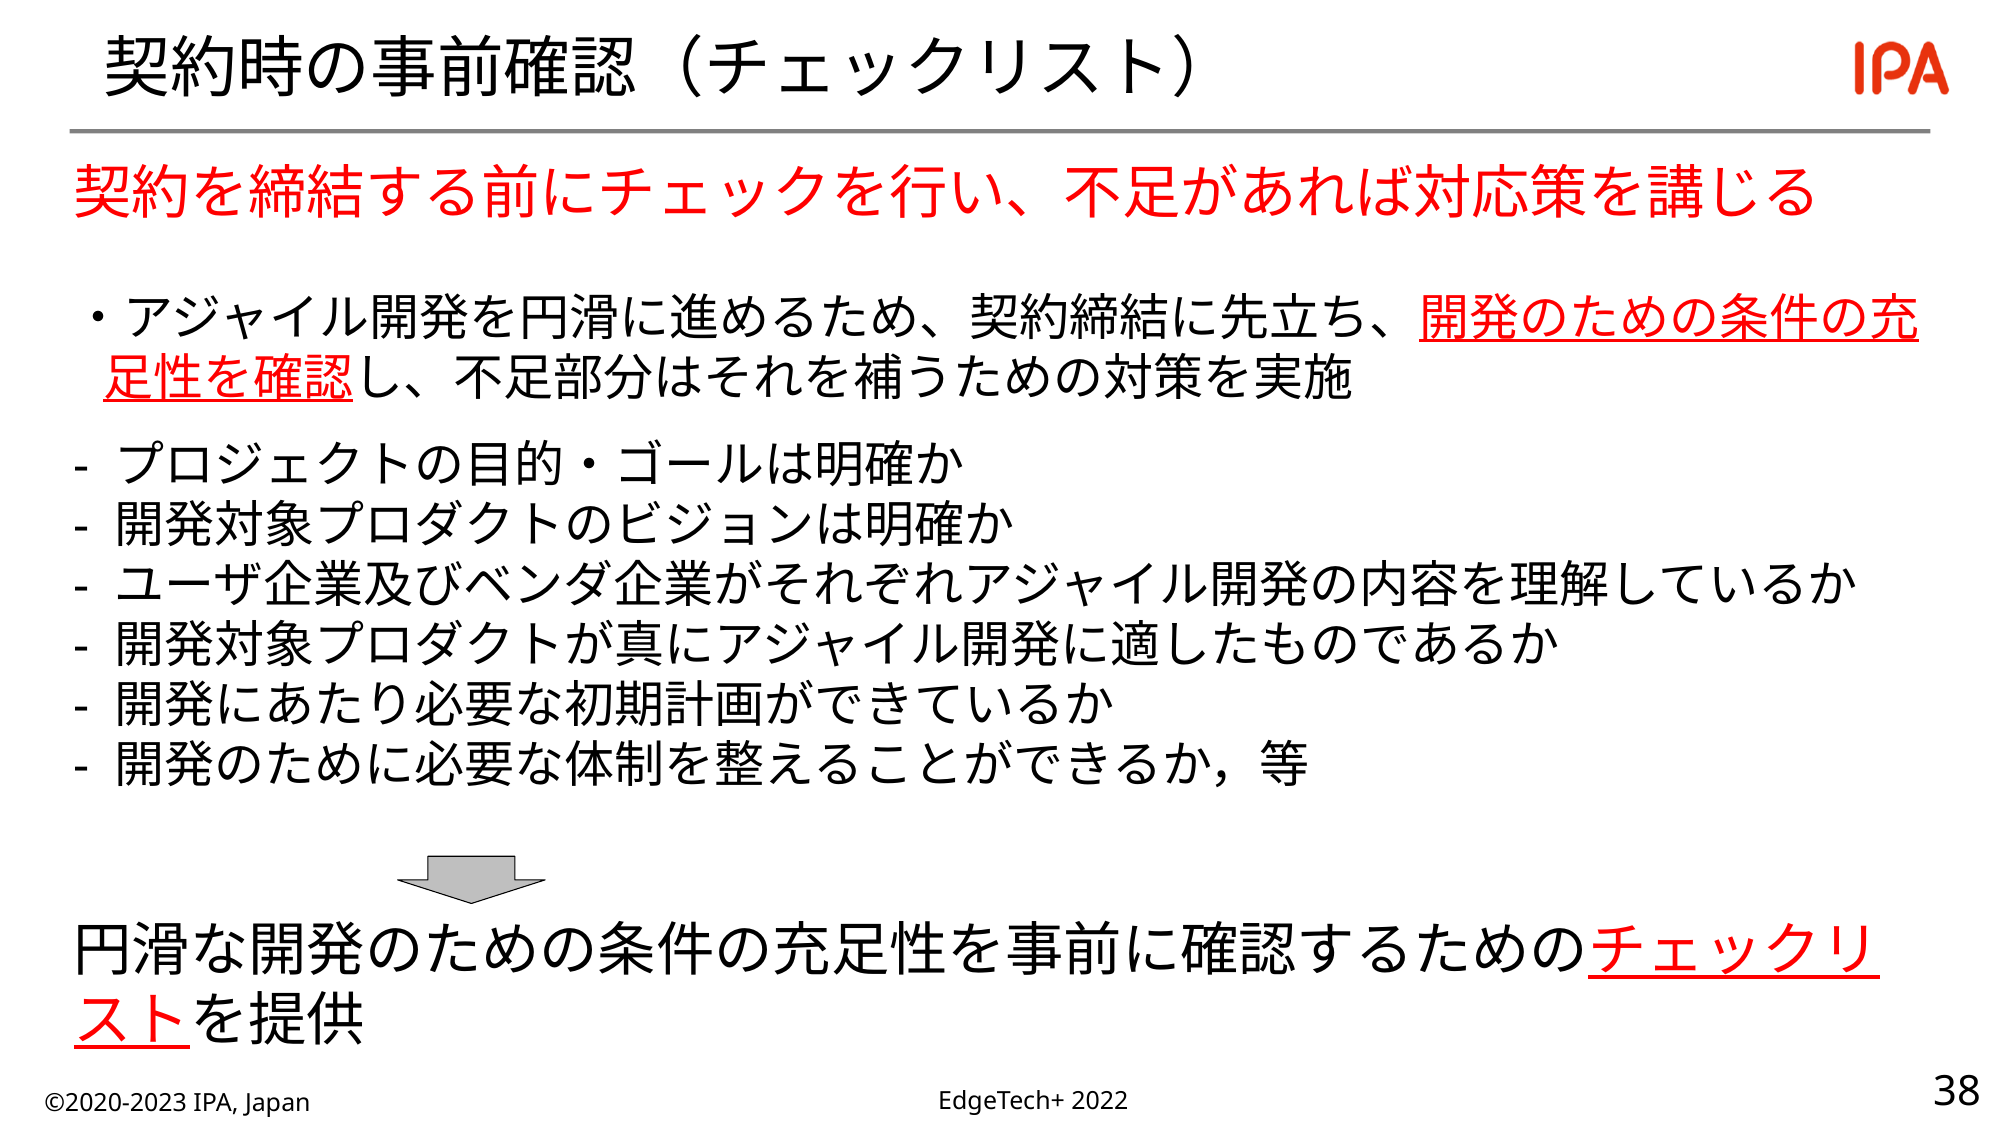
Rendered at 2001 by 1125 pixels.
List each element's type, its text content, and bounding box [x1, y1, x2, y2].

text_box [395, 854, 548, 906]
picture [1830, 23, 1952, 112]
slide_number ©2020-2023 IPA, Japan [29, 1080, 443, 1122]
title 契約時の事前確認（チェックリスト） [88, 17, 1831, 107]
footer EdgeTech+ 2022 [590, 1080, 1477, 1122]
text_box 契約を締結する前にチェックを行い、不足があれば対応策を講じる ・アジャイル開発を円滑に進めるため、契約締結に先立ち、開発のための条件の充足性を確認し、不足部分はそれを補うための対策を実施 - プロジェクトの目的・ゴールは明確か - 開発対象プロダクトのビジョンは明確か - ユーザ企業及びベンダ企業がそれぞれアジャイル開発の内容を理解しているか - 開発対象プロダクトが真にアジャイル開発に適したものであるか - 開発にあたり必要な初期計画ができているか - 開発のために必要な体制を整えることができるか，等 円滑な開発のための条件の充足性を事前に確認するためのチェックリストを提供 [58, 147, 1949, 1060]
